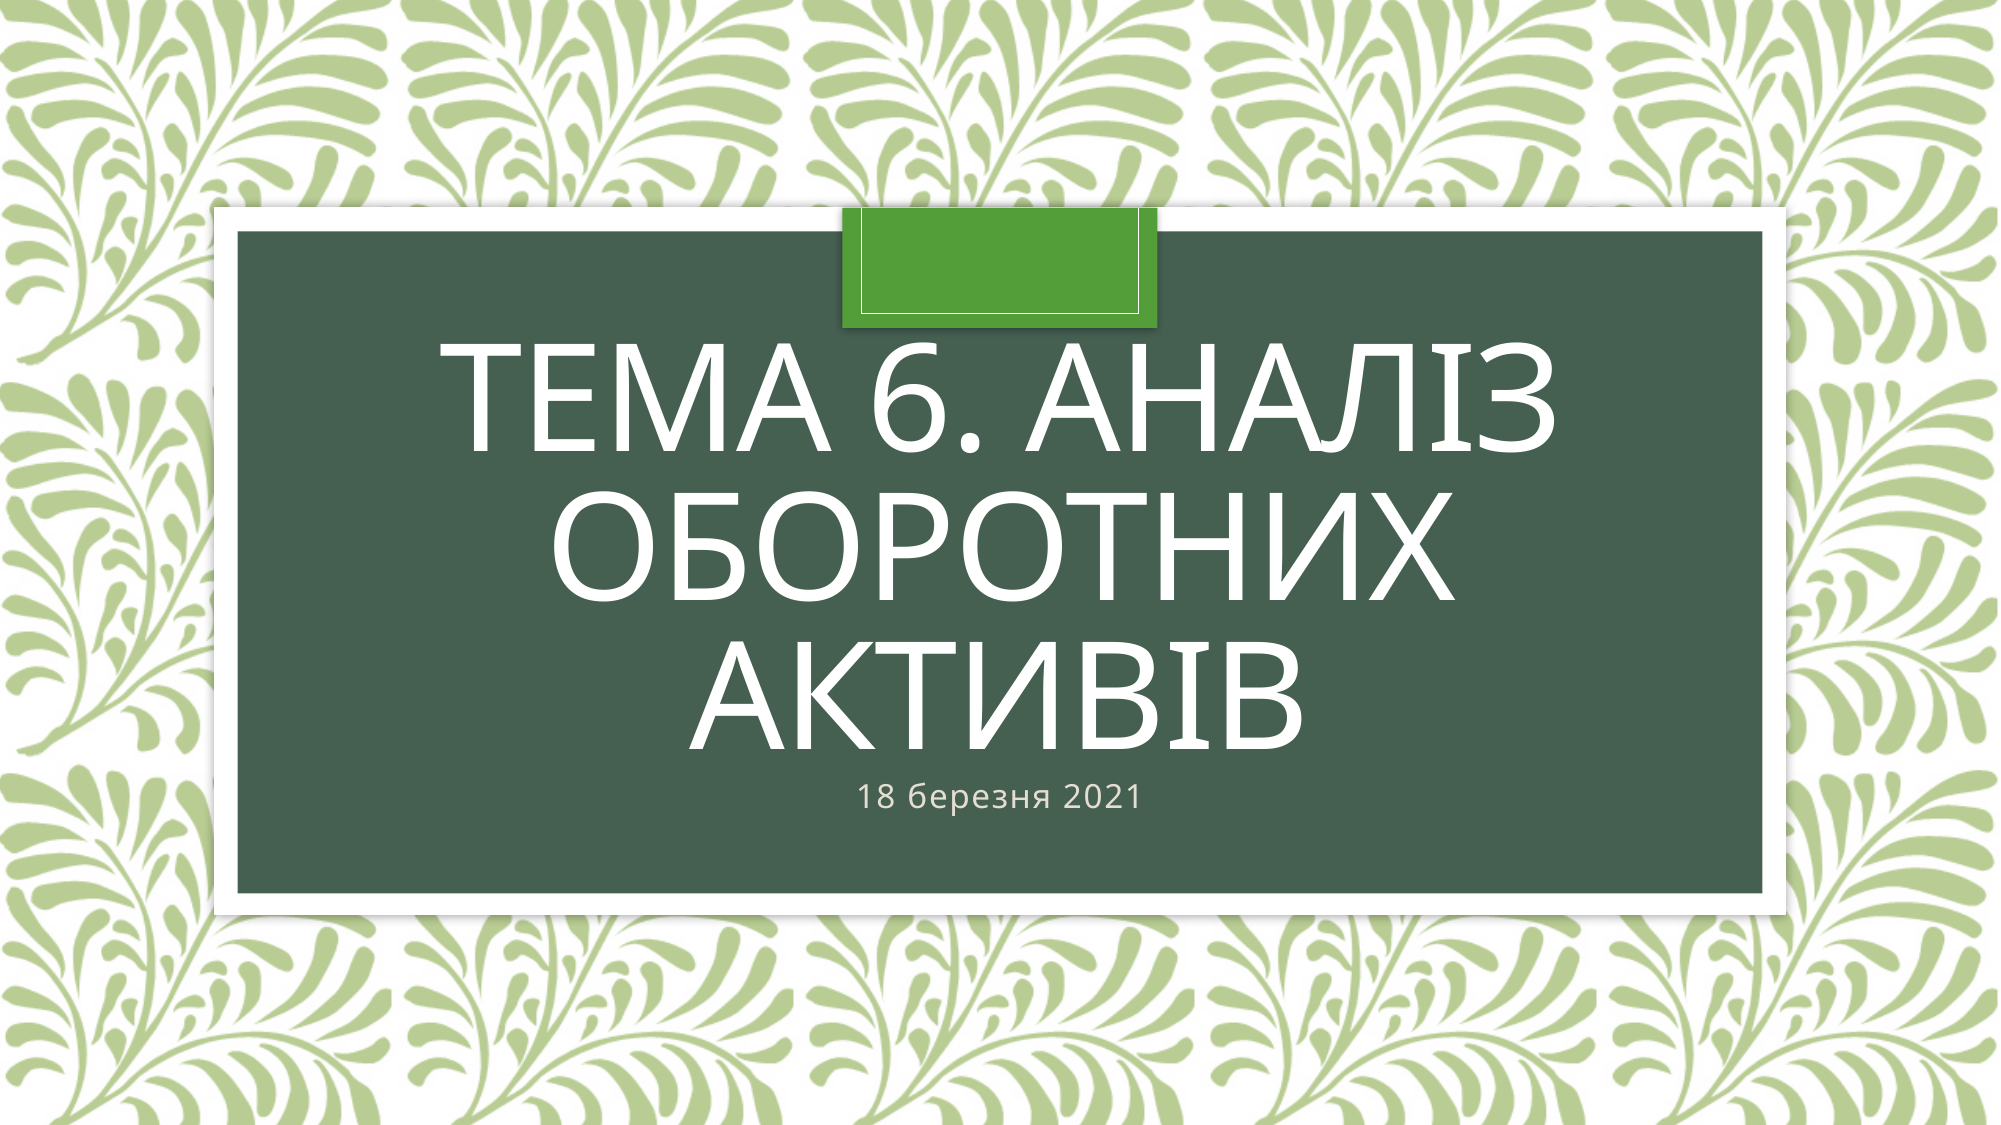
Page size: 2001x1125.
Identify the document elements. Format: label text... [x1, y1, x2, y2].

subtitle 18 березня 2021 [256, 768, 1745, 844]
title Тема 6. аналіз оборотних активів [256, 343, 1744, 768]
